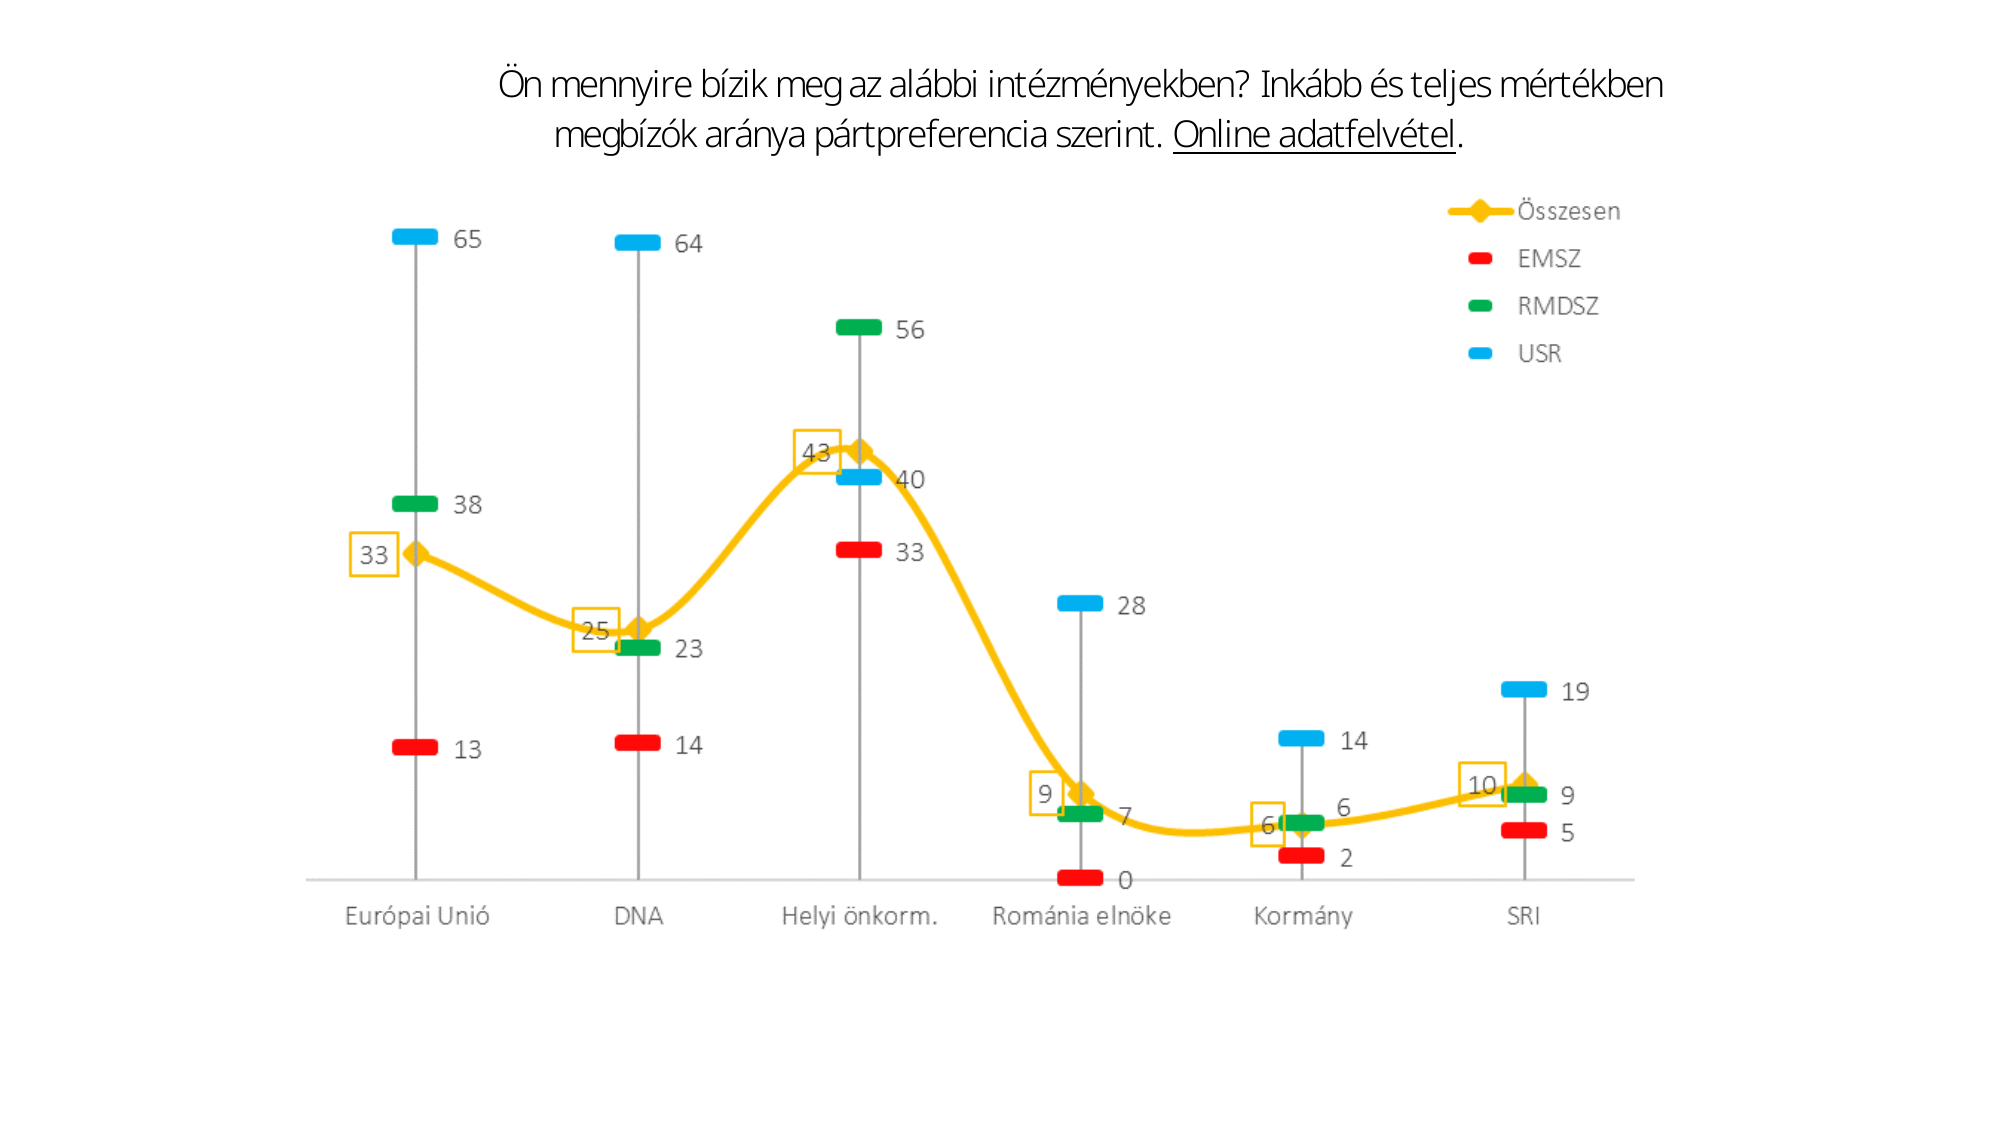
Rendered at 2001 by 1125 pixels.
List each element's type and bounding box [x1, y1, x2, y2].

picture [274, 62, 1732, 976]
